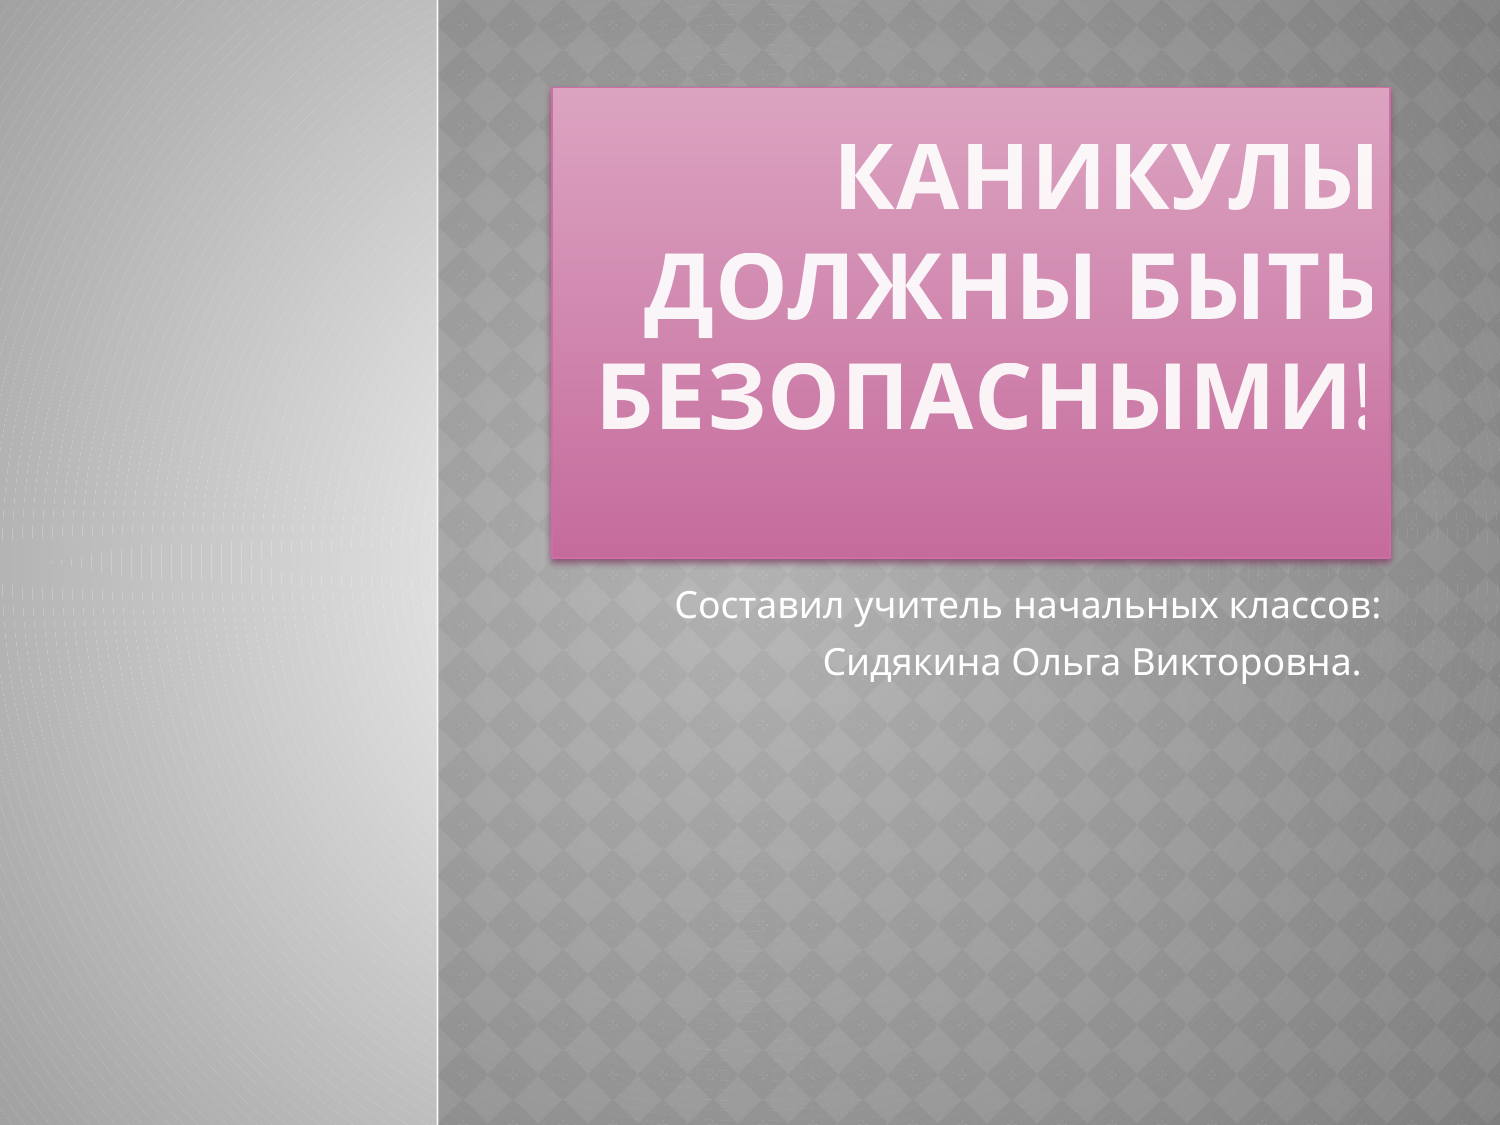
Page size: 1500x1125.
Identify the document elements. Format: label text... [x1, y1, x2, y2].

title Каникулы должны быть безопасными! [551, 87, 1391, 559]
subtitle Составил учитель начальных классов: Сидякина Ольга Викторовна. [550, 580, 1390, 762]
